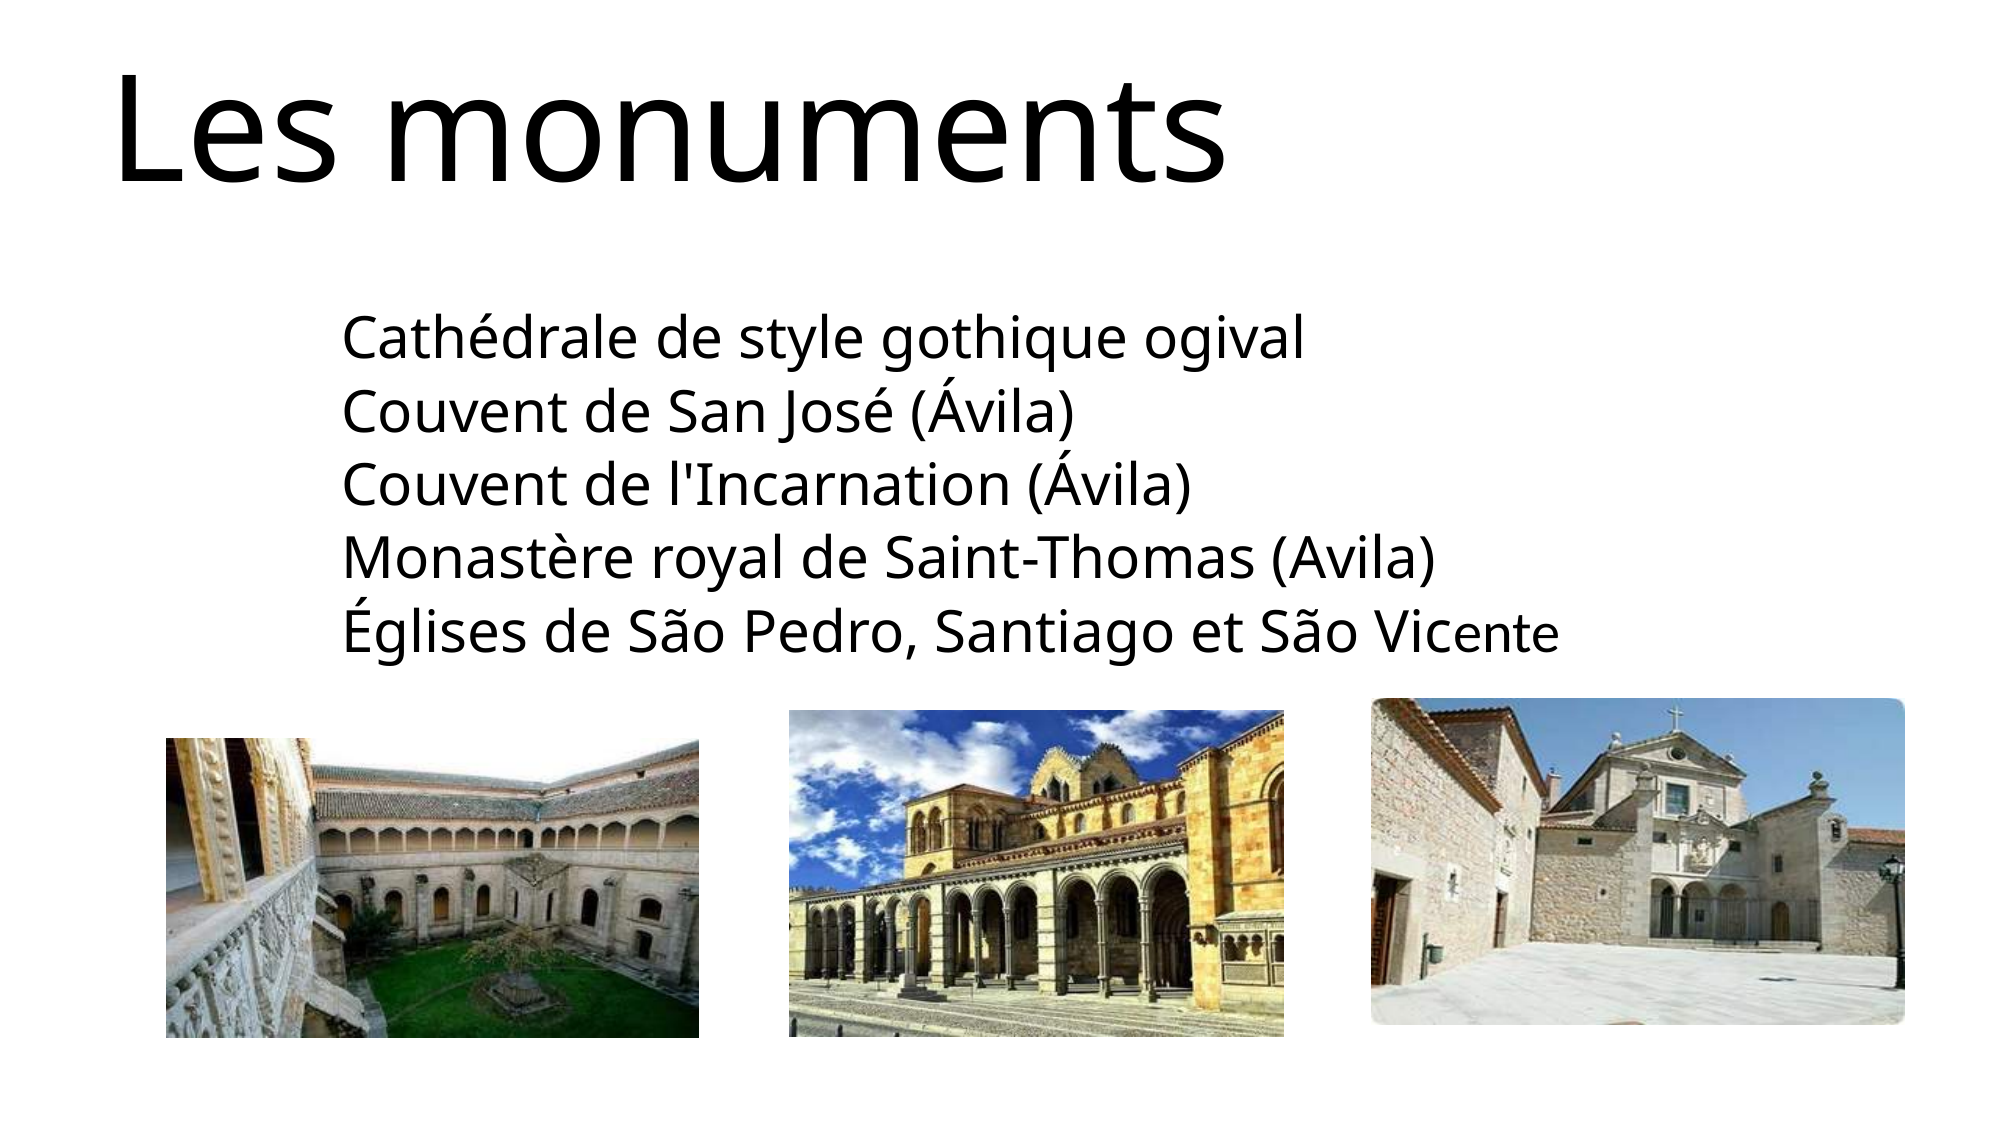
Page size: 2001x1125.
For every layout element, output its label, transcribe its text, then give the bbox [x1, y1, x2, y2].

title Les monuments [93, 45, 1455, 220]
picture [789, 710, 1284, 1038]
picture [1371, 698, 1905, 1025]
picture [165, 738, 699, 1038]
list Cathédrale de style gothique ogival Couvent de San José (Ávila) Couvent de l'Incarnation (Ávila) Monastère royal de Saint-Thomas (Avila) Églises de São Pedro, Santiago et São Vicente [26, 220, 1600, 699]
